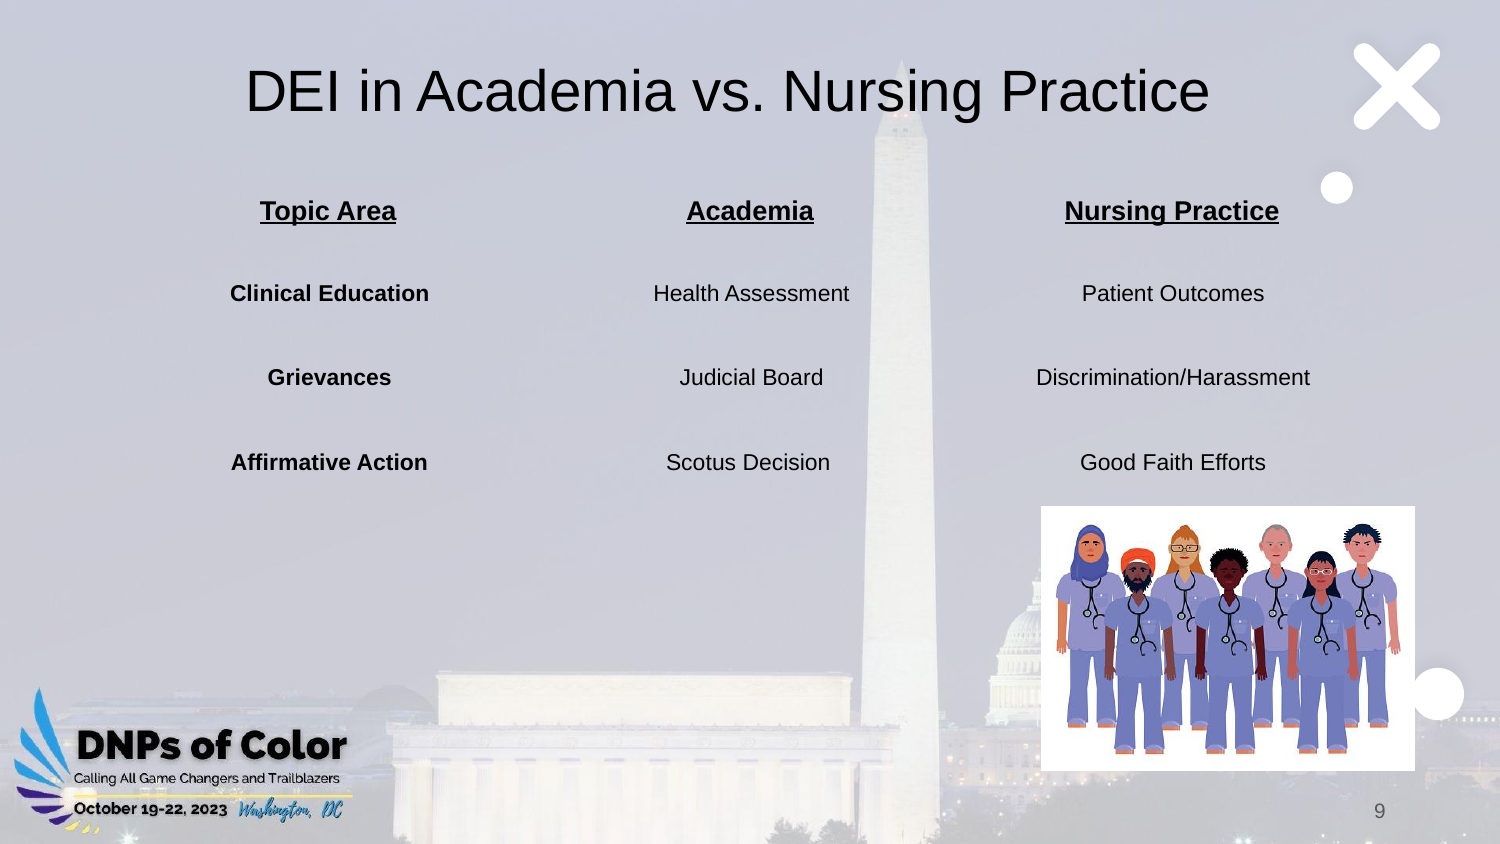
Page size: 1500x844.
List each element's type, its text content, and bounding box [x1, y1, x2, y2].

table_cell Health Assessment [539, 269, 961, 354]
table_cell Discrimination/Harassment [961, 354, 1383, 438]
table_cell Judicial Board [539, 354, 961, 438]
title DEI in Academia vs. Nursing Practice [37, 0, 1420, 185]
text_box [1421, 667, 1465, 721]
table_header Academia [539, 185, 961, 269]
table_cell Scotus Decision [539, 438, 961, 523]
table_cell Grievances [117, 354, 539, 438]
table_header Nursing Practice [961, 185, 1383, 269]
table_cell Patient Outcomes [961, 269, 1383, 354]
slide_number 9 [1059, 787, 1397, 833]
picture [0, 0, 1500, 844]
table_cell Good Faith Efforts [961, 438, 1383, 523]
table_cell Clinical Education [117, 269, 539, 354]
table_header Topic Area [117, 185, 539, 269]
table_cell Affirmative Action [117, 438, 539, 523]
